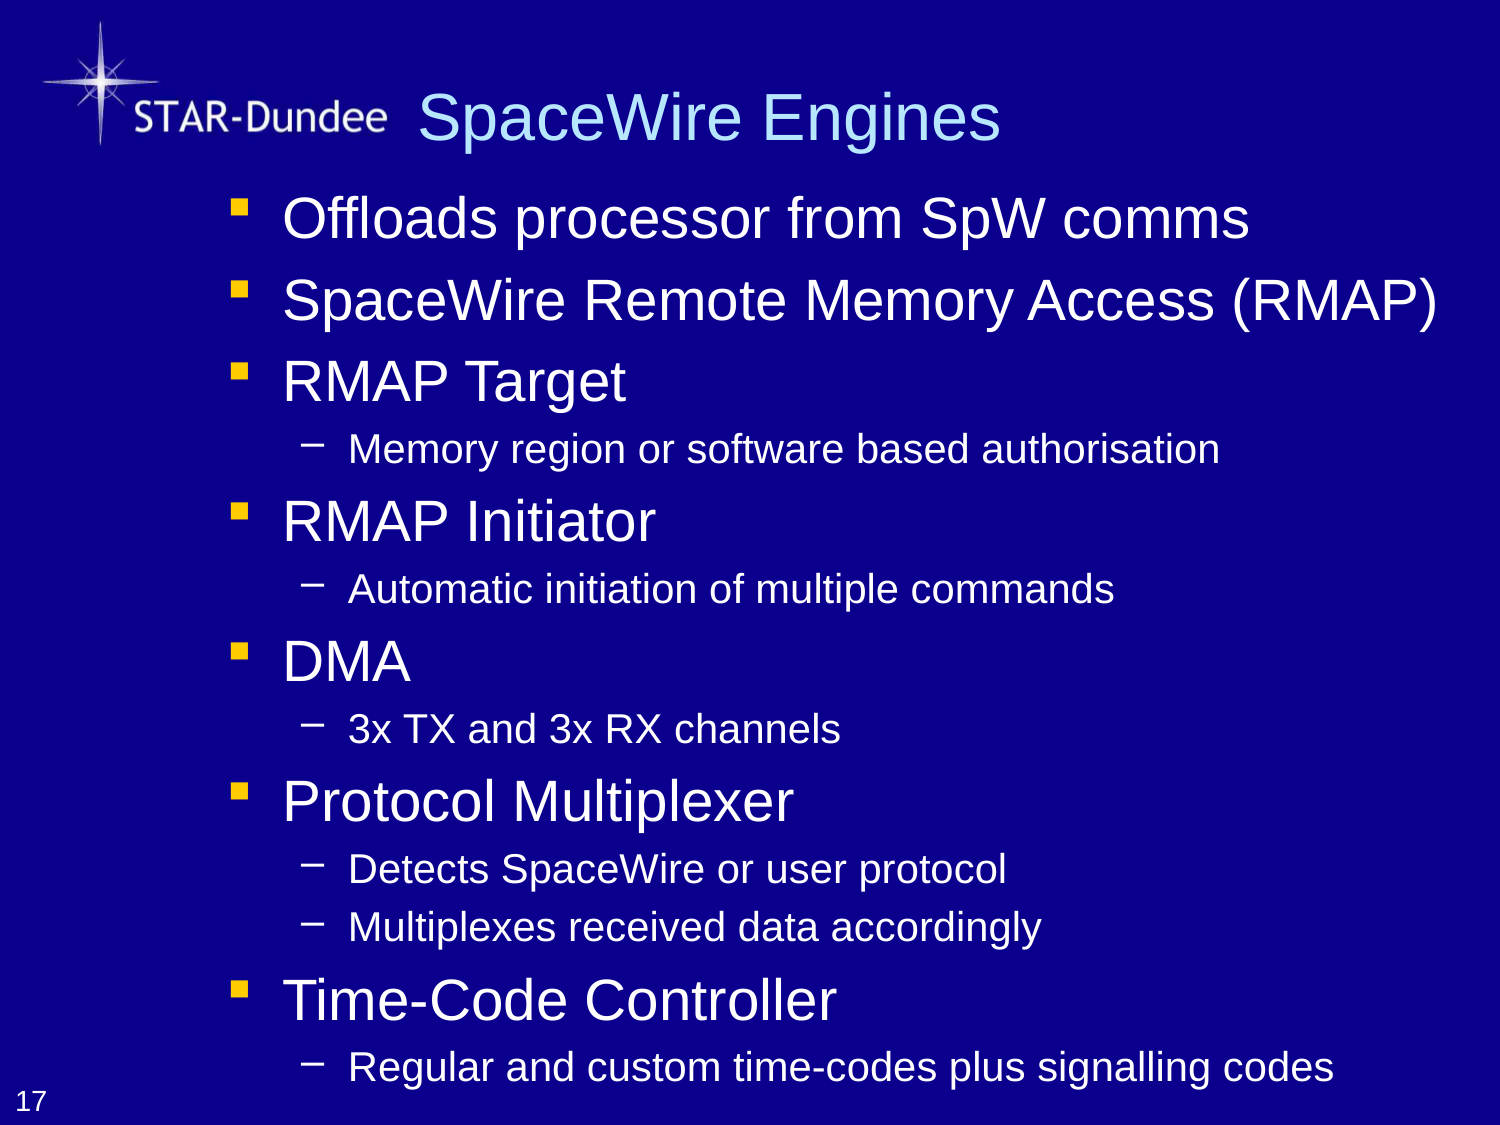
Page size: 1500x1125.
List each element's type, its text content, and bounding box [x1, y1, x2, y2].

title SpaceWire Engines [402, 53, 1500, 172]
list Offloads processor from SpW comms SpaceWire Remote Memory Access (RMAP) RMAP Target Memory region or software based authorisation RMAP Initiator Automatic initiation of multiple commands DMA 3x TX and 3x RX channels Protocol Multiplexer Detects SpaceWire or user protocol Multiplexes received data accordingly Time-Code Controller Regular and custom time-codes plus signalling codes [210, 172, 1500, 1125]
picture [0, 0, 438, 179]
slide_number 17 [0, 1046, 160, 1125]
